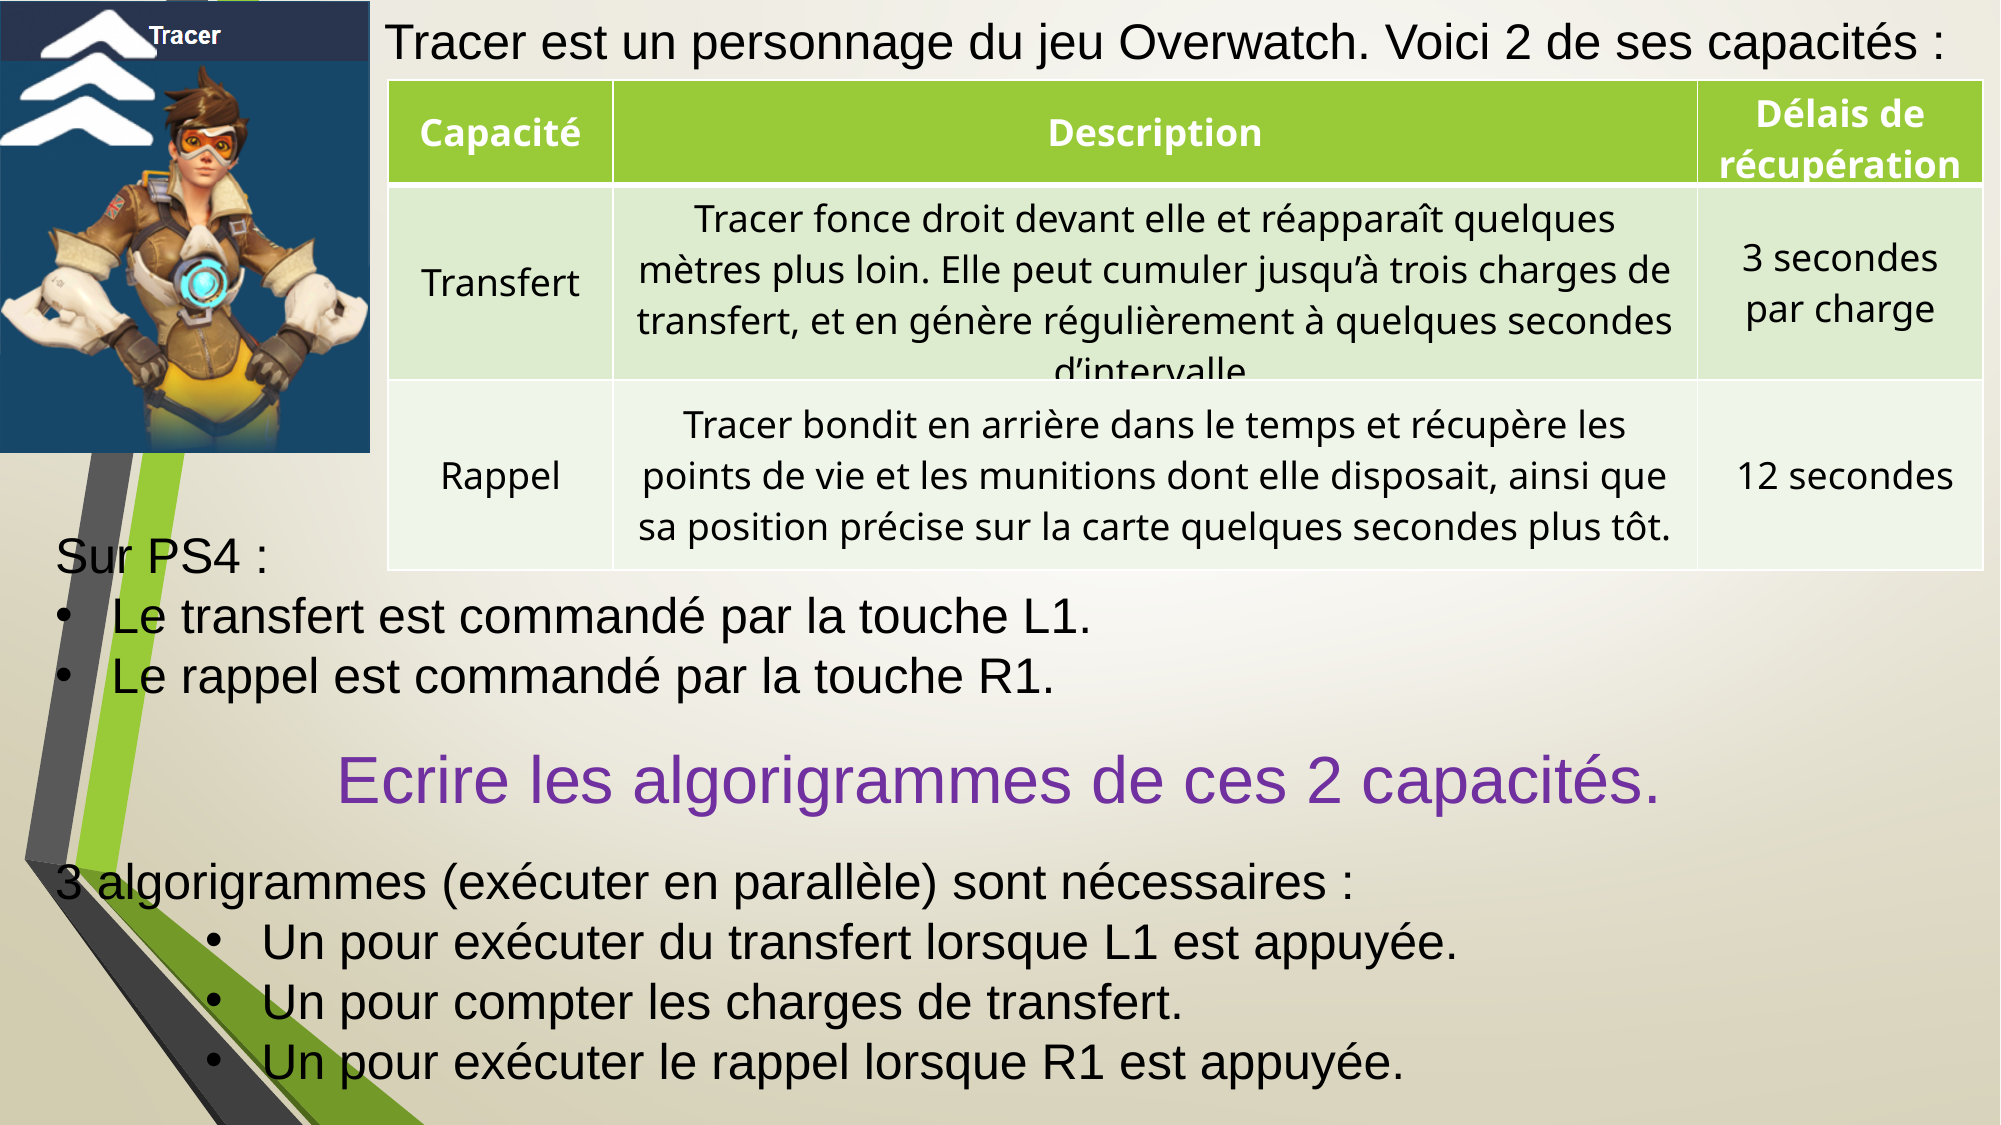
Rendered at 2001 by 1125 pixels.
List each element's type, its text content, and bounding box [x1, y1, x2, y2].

table_header Description [614, 81, 1697, 182]
table_cell Tracer fonce droit devant elle et réapparaît quelques mètres plus loin. Elle peut cumuler jusqu’à trois charges de transfert, et en génère régulièrement à quelques secondes d’intervalle. [614, 188, 1697, 379]
table_header Délais de récupération [1698, 81, 1982, 182]
text_box Tracer est un personnage du jeu Overwatch. Voici 2 de ses capacités : [370, 1, 2000, 77]
table_cell 3 secondes par charge [1698, 188, 1982, 379]
text_box 3 algorigrammes (exécuter en parallèle) sont nécessaires : Un pour exécuter du transfert lorsque L1 est appuyée. Un pour compter les charges de transfert. Un pour exécuter le rappel lorsque R1 est appuyée. [40, 842, 1984, 1098]
table_cell Rappel [389, 381, 612, 516]
text_box Sur PS4 : Le transfert est commandé par la touche L1. Le rappel est commandé par la touche R1. [40, 516, 1354, 712]
table_cell Tracer bondit en arrière dans le temps et récupère les points de vie et les munitions dont elle disposait, ainsi que sa position précise sur la carte quelques secondes plus tôt. [614, 381, 1697, 569]
table_header Capacité [389, 81, 612, 182]
picture [0, 0, 370, 453]
table_cell 12 secondes [1698, 381, 1982, 569]
table_cell Transfert [389, 188, 612, 379]
text_box Ecrire les algorigrammes de ces 2 capacités. [0, 729, 2000, 825]
